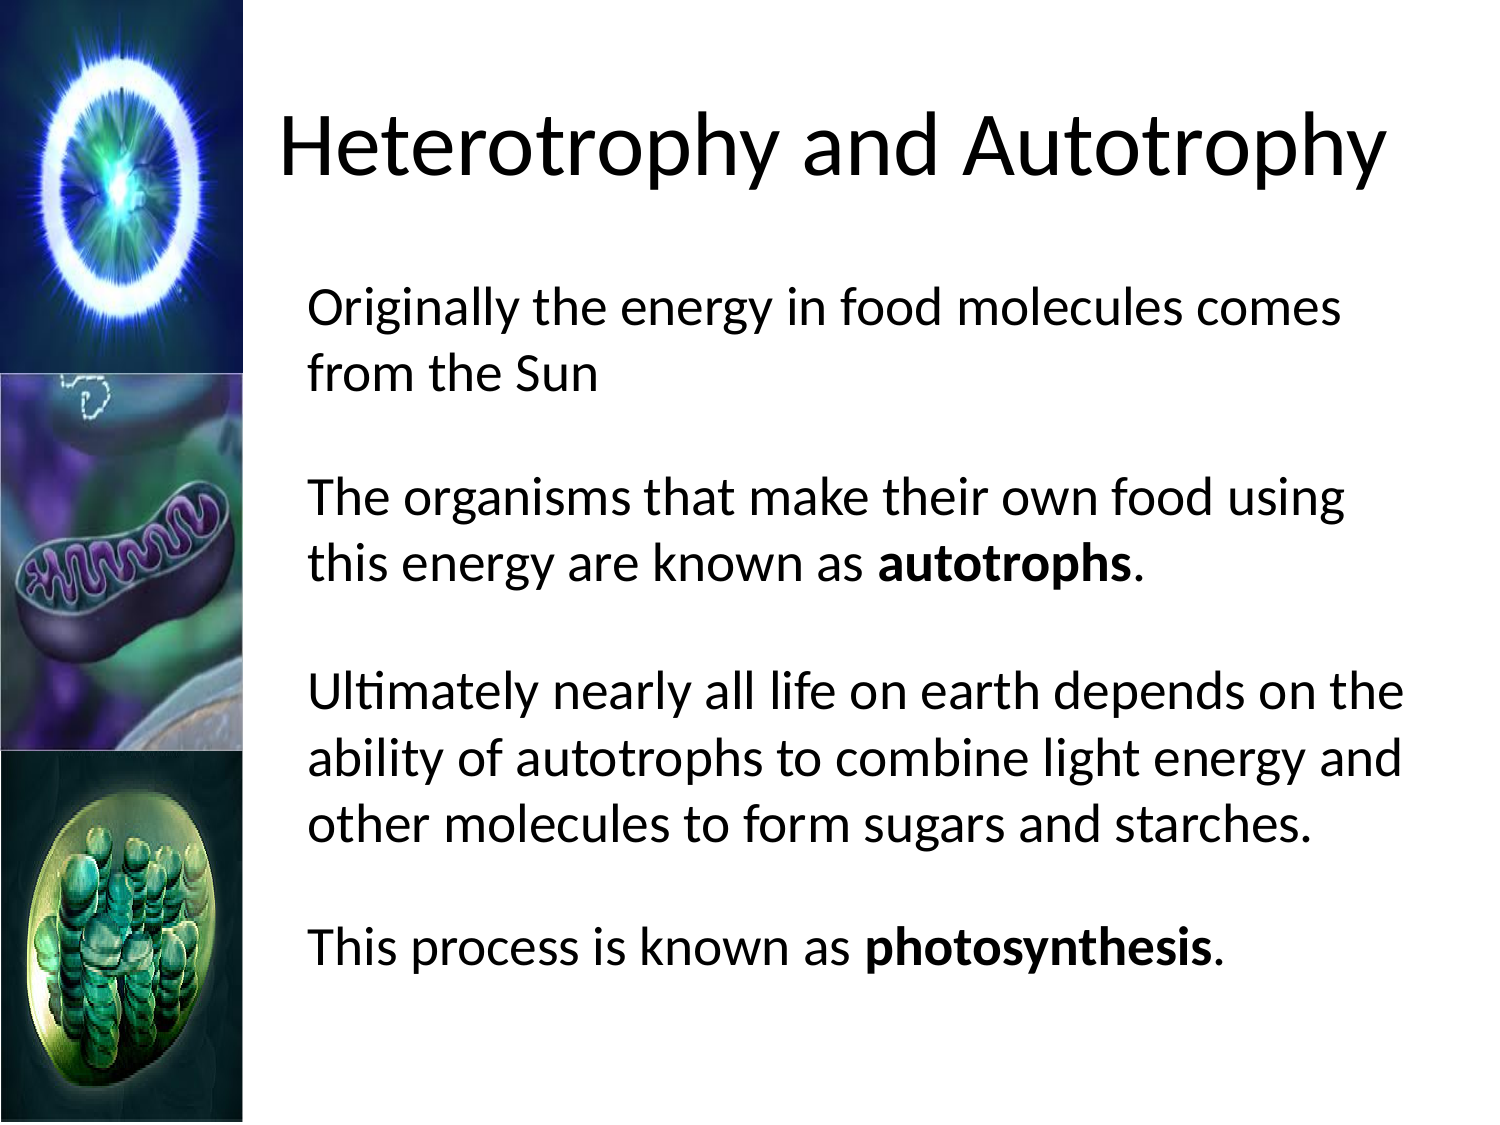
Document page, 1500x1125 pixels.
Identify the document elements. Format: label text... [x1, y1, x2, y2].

list Originally the energy in food molecules comes from the Sun The organisms that make their own food using this energy are known as autotrophs. Ultimately nearly all life on earth depends on the ability of autotrophs to combine light energy and other molecules to form sugars and starches. This process is known as photosynthesis. [242, 262, 1425, 1005]
title Heterotrophy and Autotrophy [242, 45, 1425, 233]
picture [0, 0, 243, 1125]
